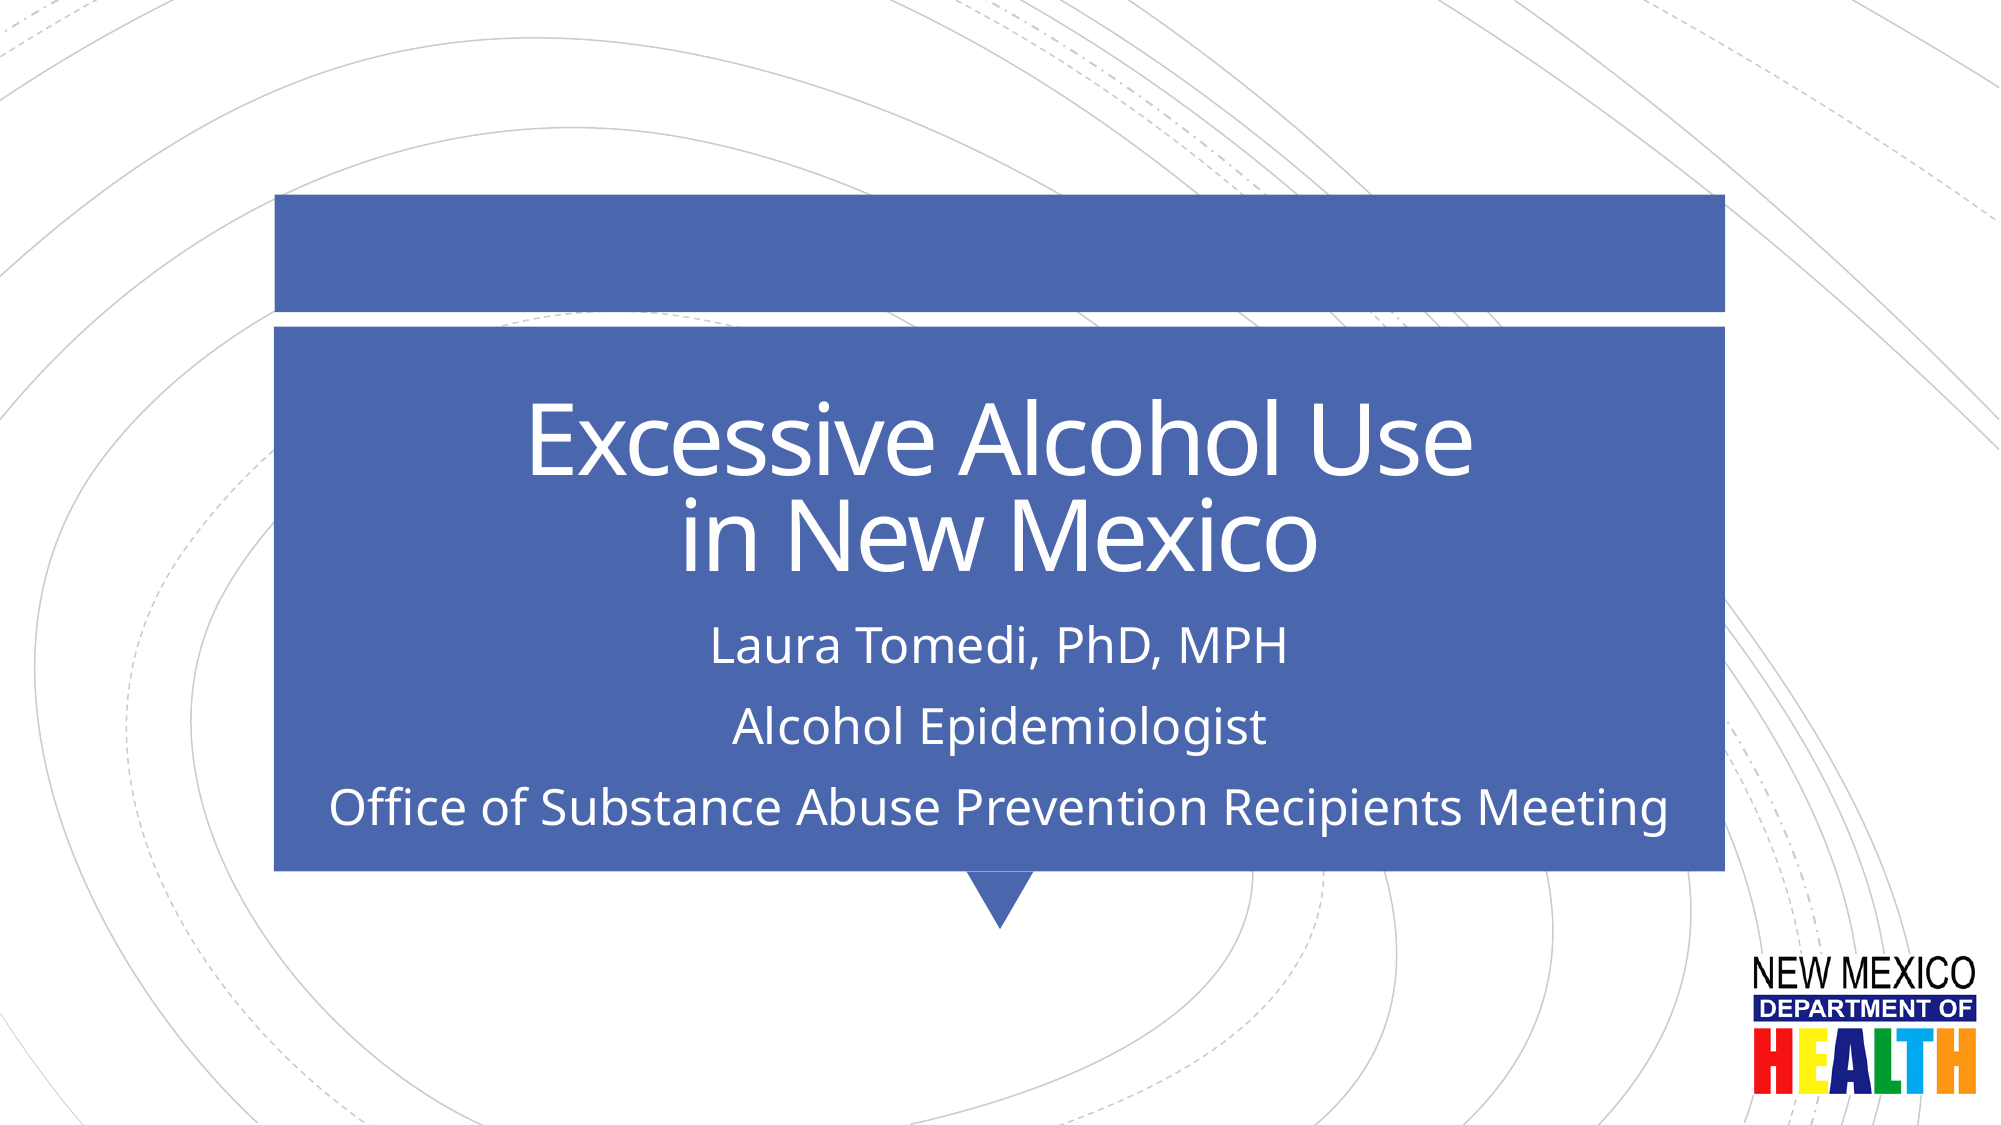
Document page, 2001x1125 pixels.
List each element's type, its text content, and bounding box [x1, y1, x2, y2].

picture [1751, 954, 1977, 1095]
title Excessive Alcohol Use in New Mexico [288, 360, 1713, 591]
subtitle Laura Tomedi, PhD, MPH Alcohol Epidemiologist Office of Substance Abuse Prevention Recipients Meeting [288, 613, 1712, 858]
